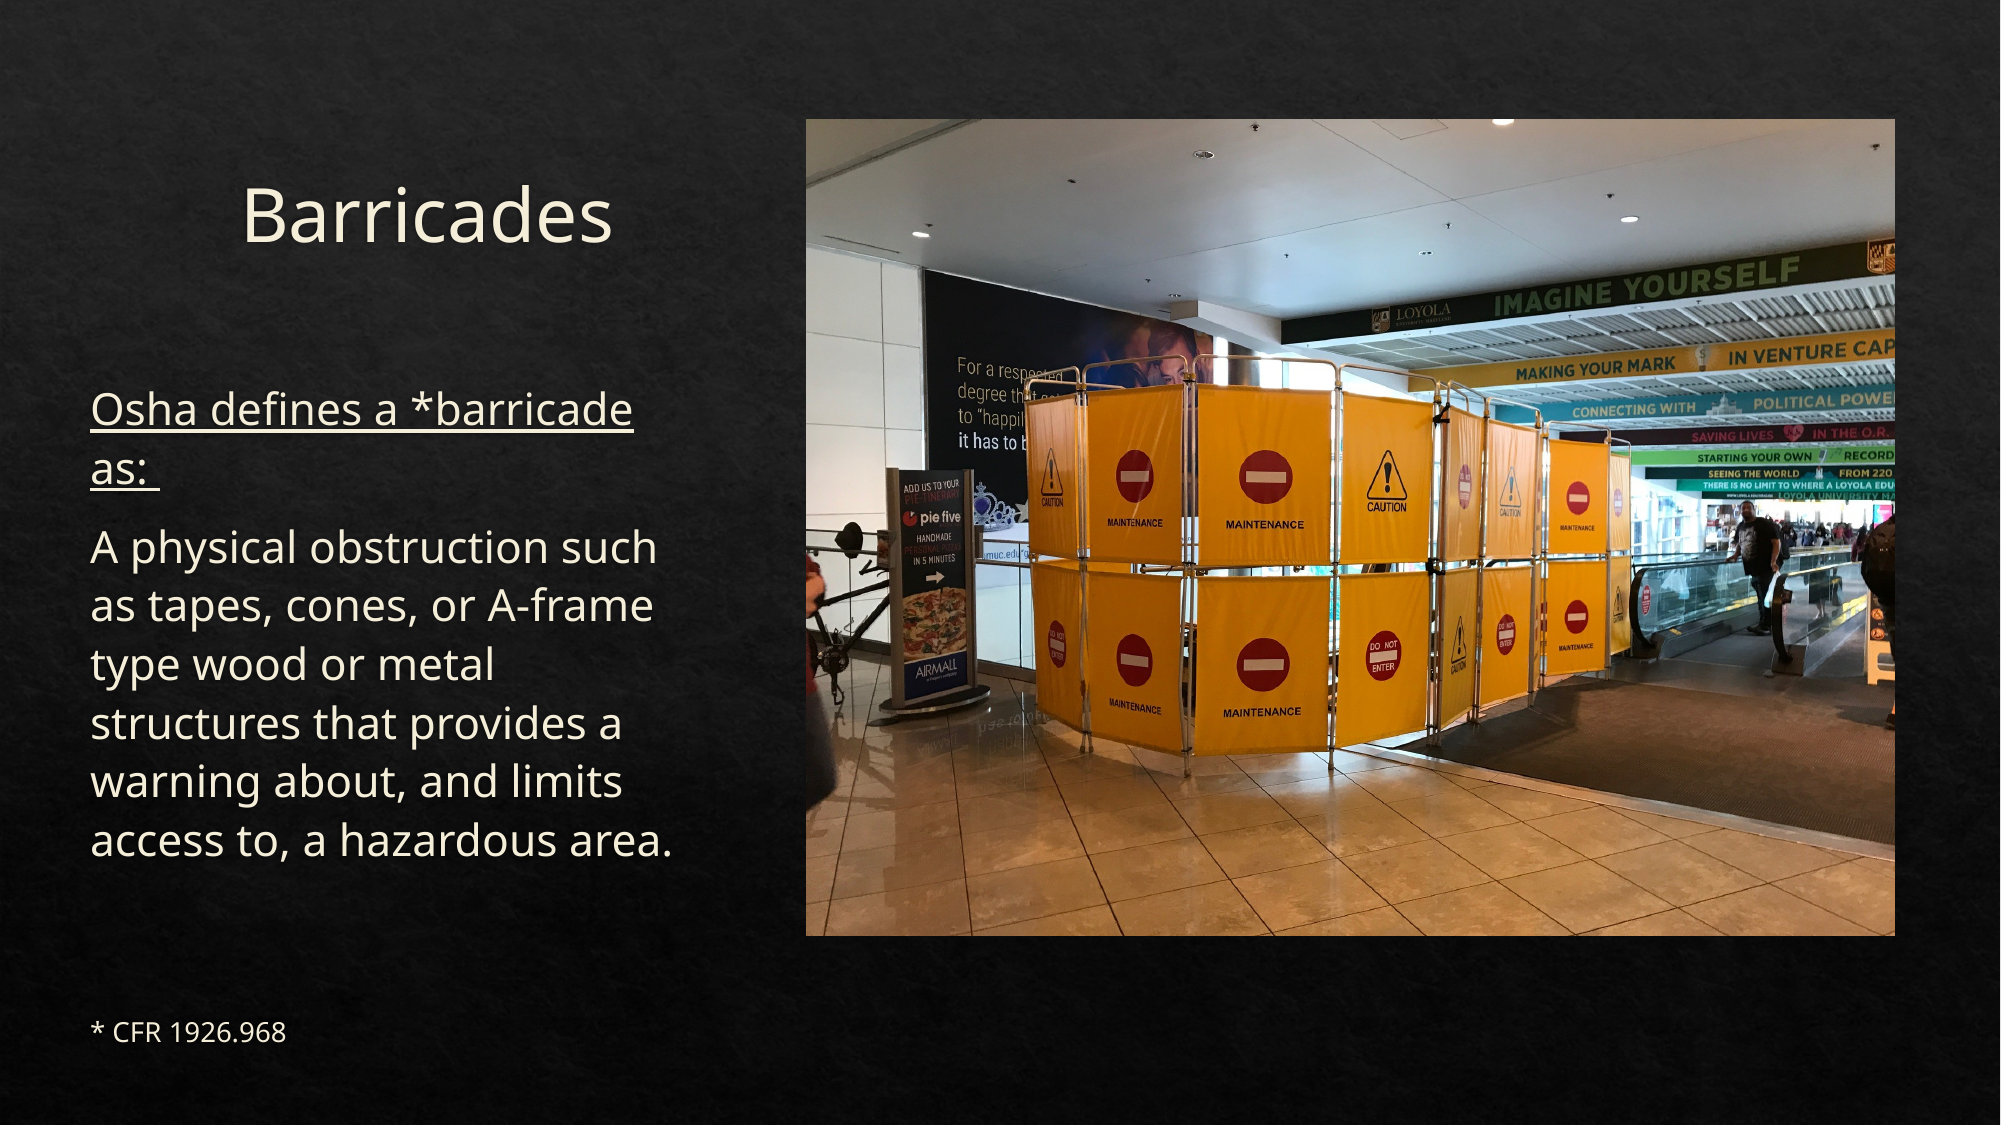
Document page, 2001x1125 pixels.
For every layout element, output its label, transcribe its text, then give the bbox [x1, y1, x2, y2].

list Osha defines a *barricade as: A physical obstruction such as tapes, cones, or A-frame type wood or metal structures that provides a warning about, and limits access to, a hazardous area. * CFR 1926.968 [75, 368, 701, 1065]
picture [806, 119, 1895, 936]
title Barricades [149, 105, 705, 331]
text_box [0, 0, 2000, 1125]
